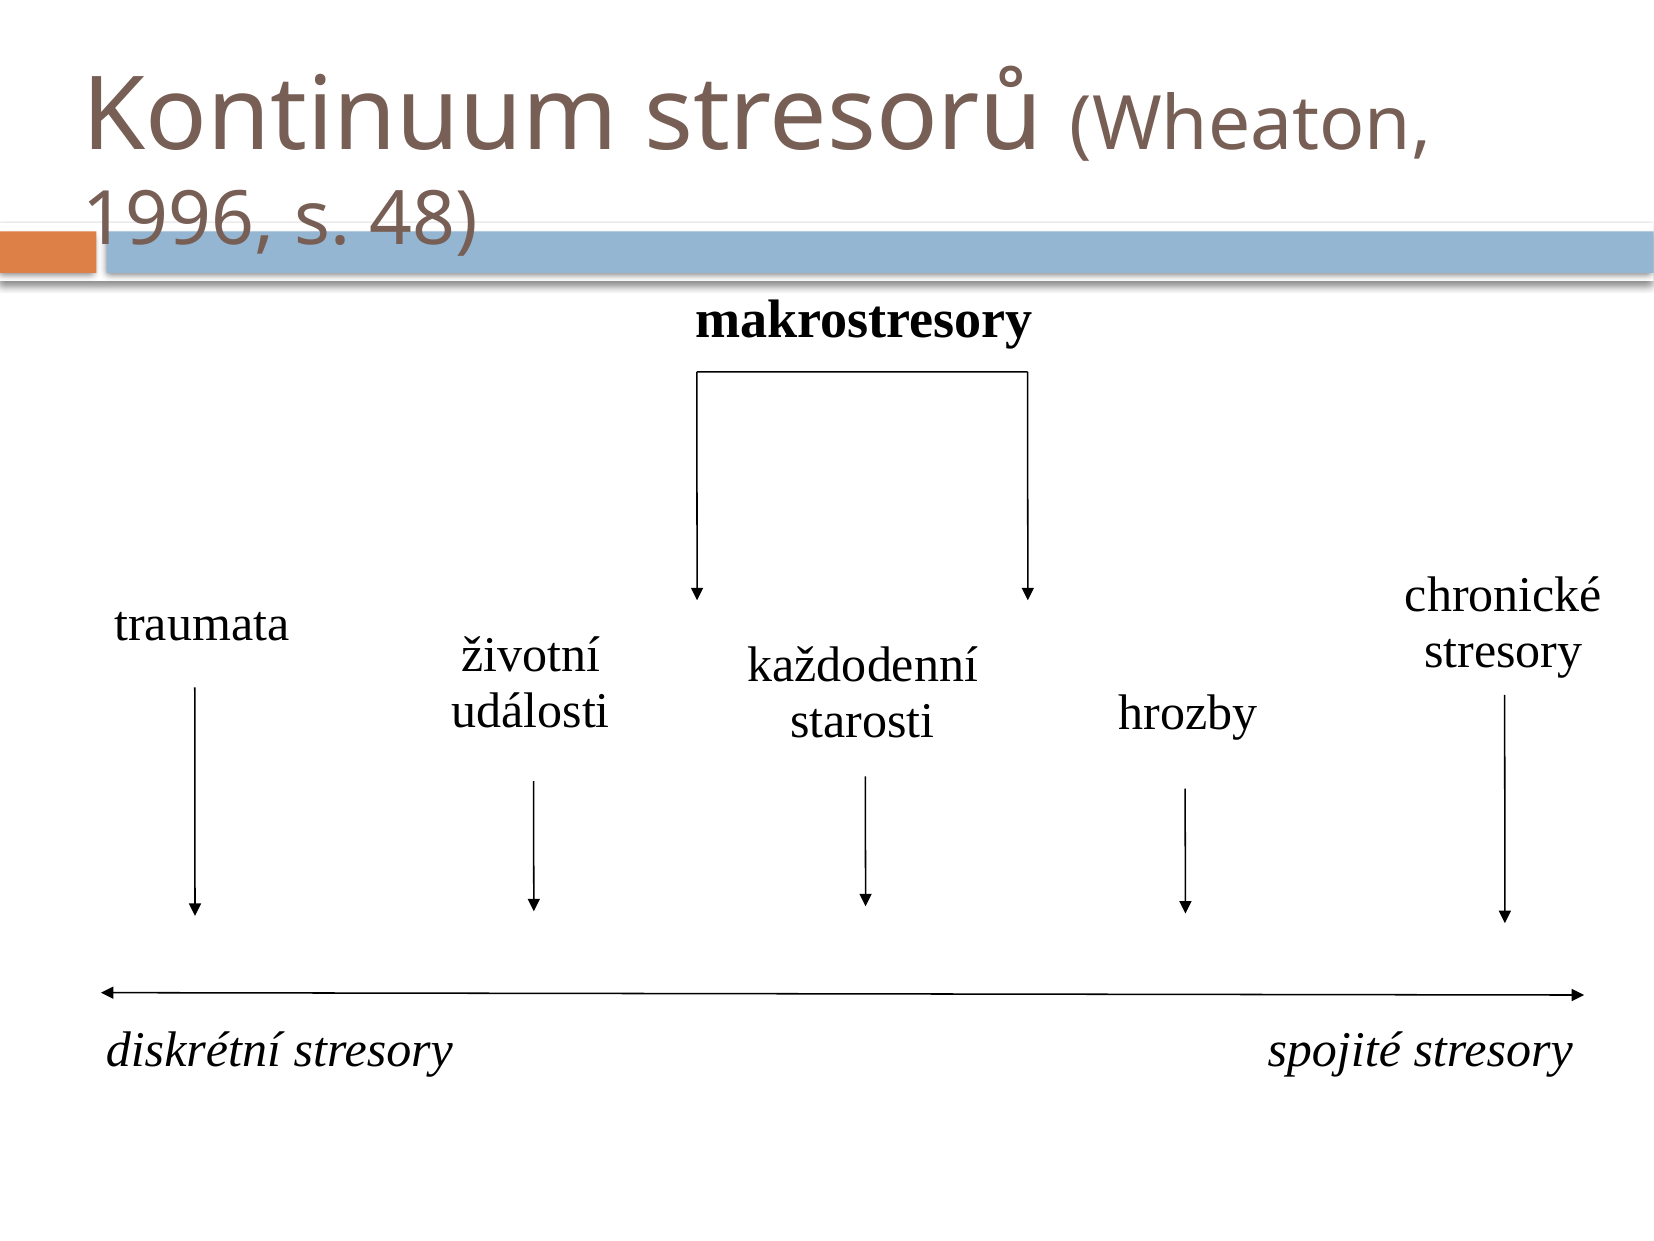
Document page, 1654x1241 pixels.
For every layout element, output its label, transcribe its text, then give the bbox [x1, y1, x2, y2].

text_box traumata [114, 596, 290, 652]
text_box hrozby [1118, 685, 1258, 741]
text_box [1021, 372, 1035, 601]
text_box chronické stresory [1404, 567, 1603, 679]
text_box [690, 372, 704, 601]
text_box [188, 687, 202, 916]
title Kontinuum stresorů (Wheaton, 1996, s. 48) [82, 49, 1572, 257]
text_box každodenní starosti [747, 636, 979, 749]
text_box [859, 776, 872, 907]
text_box [100, 986, 1585, 1002]
text_box makrostresory [685, 289, 1044, 350]
text_box [527, 781, 541, 912]
text_box [1179, 788, 1192, 914]
text_box životní události [451, 627, 611, 739]
text_box spojité stresory [1267, 1021, 1574, 1078]
text_box diskrétní stresory [105, 1021, 454, 1078]
text_box [1498, 694, 1512, 924]
